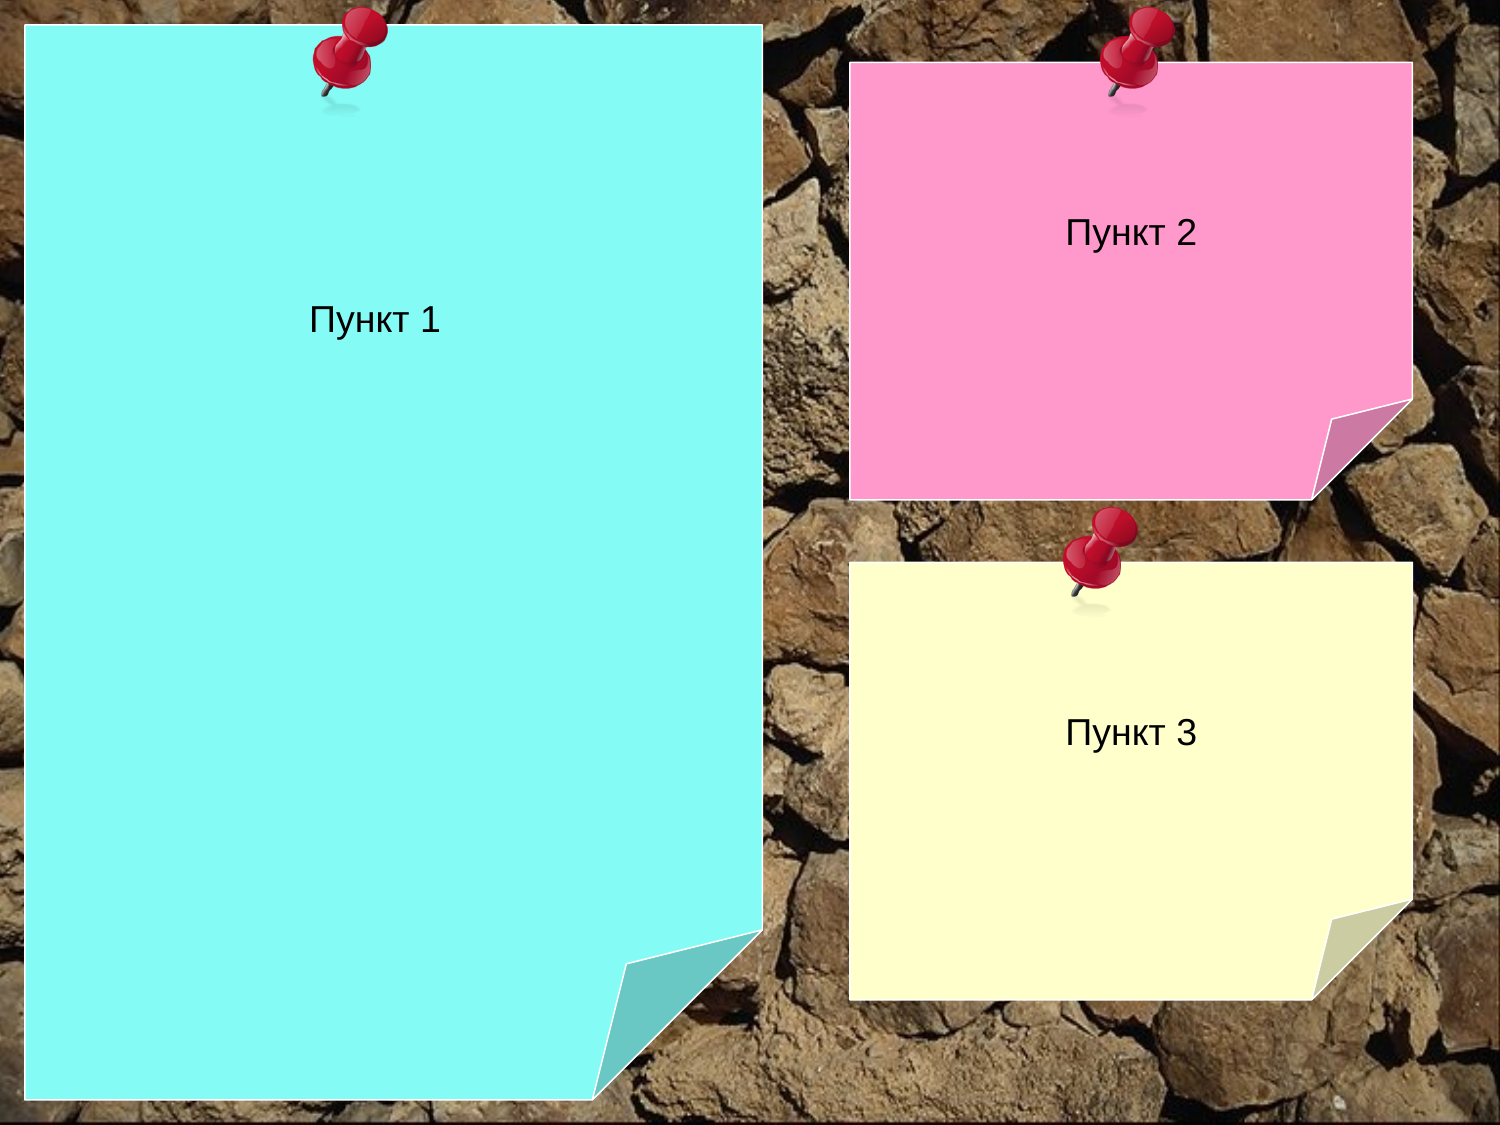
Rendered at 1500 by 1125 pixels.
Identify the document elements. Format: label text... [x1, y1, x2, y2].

text_box [24, 24, 763, 1100]
text_box Пункт 1 [137, 287, 613, 348]
text_box Пункт 3 [849, 562, 1413, 1000]
text_box Пункт 2 [849, 62, 1413, 500]
picture [0, 0, 1500, 1125]
